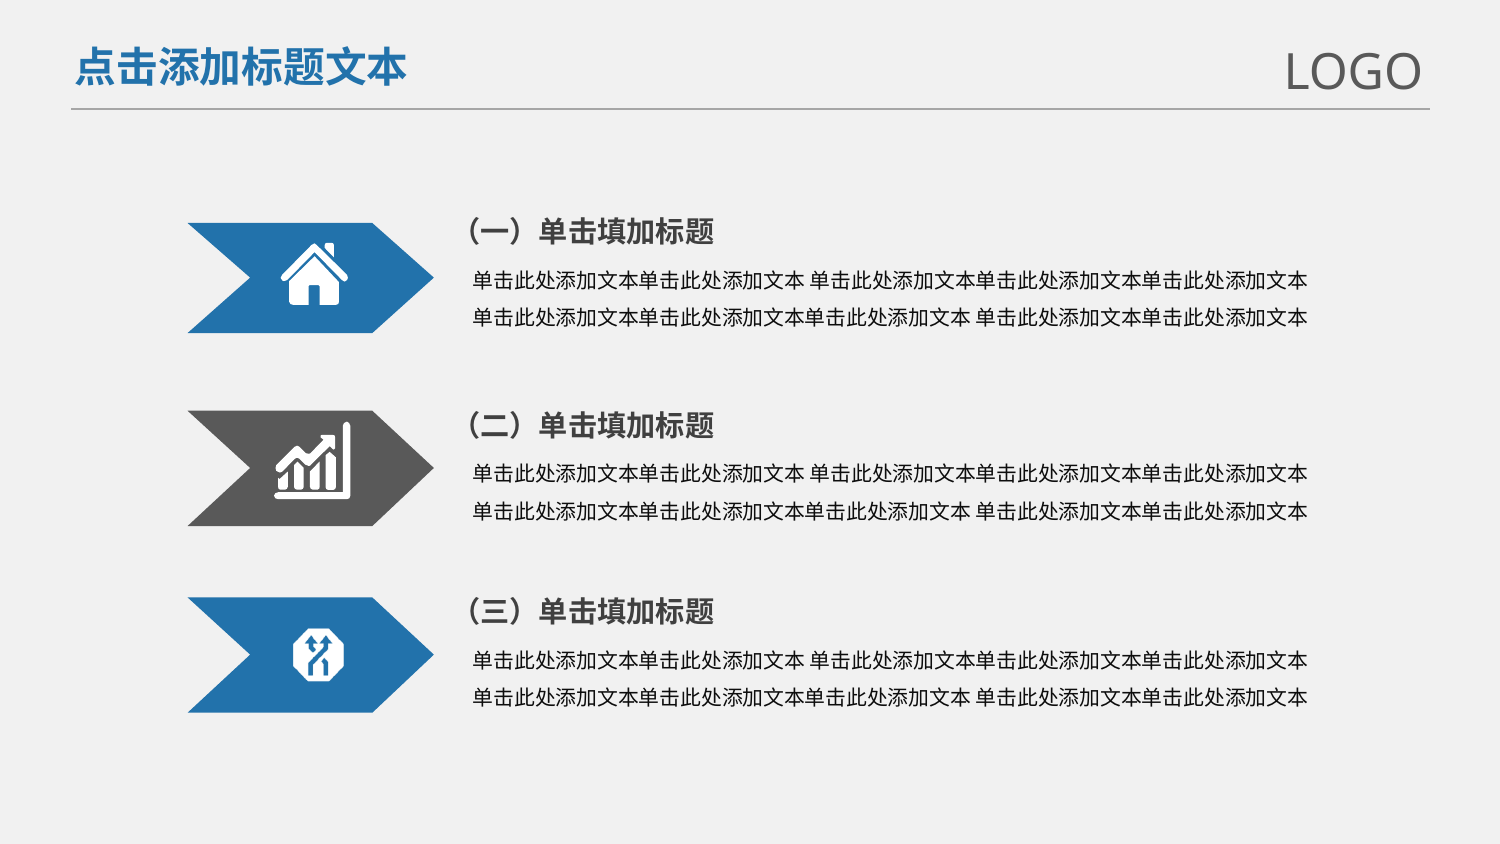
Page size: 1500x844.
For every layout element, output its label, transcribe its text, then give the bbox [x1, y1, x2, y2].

text_box 单击此处添加文本单击此处添加文本 单击此处添加文本单击此处添加文本单击此处添加文本 单击此处添加文本单击此处添加文本单击此处添加文本 单击此处添加文本单击此处添加文本 [460, 628, 1365, 717]
text_box 单击此处添加文本单击此处添加文本 单击此处添加文本单击此处添加文本单击此处添加文本 单击此处添加文本单击此处添加文本单击此处添加文本 单击此处添加文本单击此处添加文本 [460, 248, 1365, 337]
text_box （二）单击填加标题 [442, 402, 839, 446]
text_box LOGO [1268, 31, 1439, 107]
text_box 点击添加标题文本 [59, 33, 424, 99]
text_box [187, 597, 435, 713]
text_box 单击此处添加文本单击此处添加文本 单击此处添加文本单击此处添加文本单击此处添加文本 单击此处添加文本单击此处添加文本单击此处添加文本 单击此处添加文本单击此处添加文本 [460, 442, 1365, 530]
text_box （三）单击填加标题 [442, 589, 839, 633]
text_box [187, 222, 435, 334]
text_box （一）单击填加标题 [442, 209, 839, 253]
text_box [187, 410, 435, 527]
